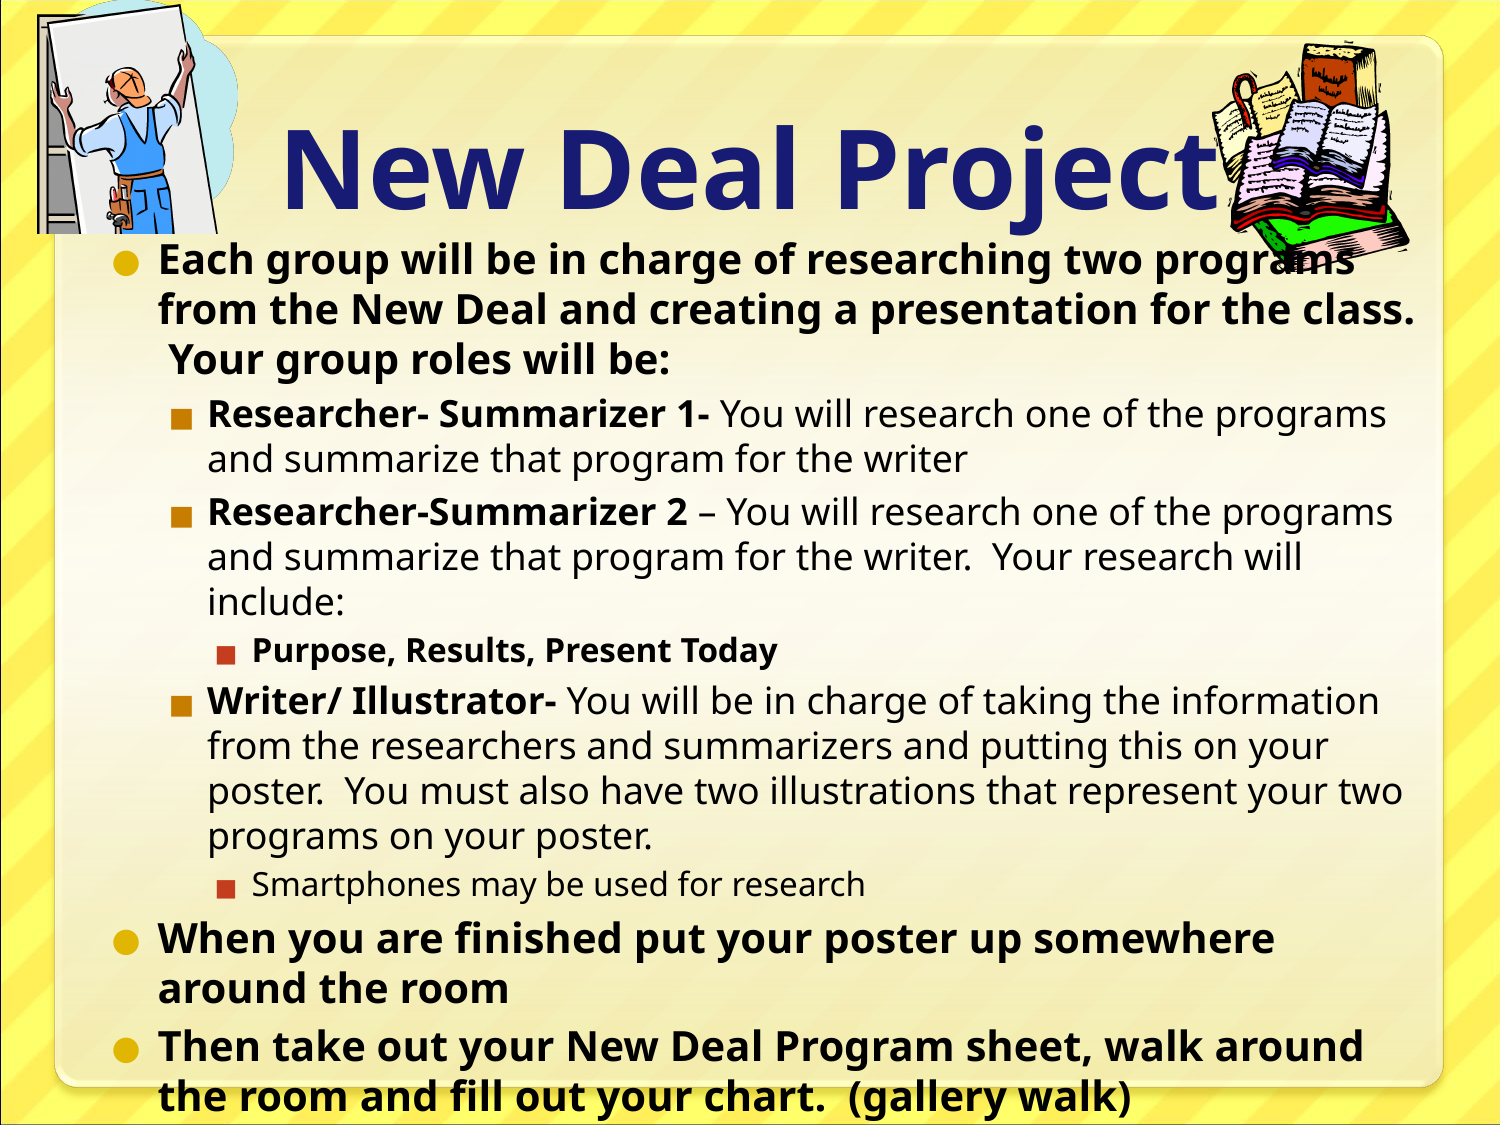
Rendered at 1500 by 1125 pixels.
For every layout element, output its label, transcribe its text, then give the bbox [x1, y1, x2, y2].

list Each group will be in charge of researching two programs from the New Deal and creating a presentation for the class. Your group roles will be: Researcher- Summarizer 1- You will research one of the programs and summarize that program for the writer Researcher-Summarizer 2 – You will research one of the programs and summarize that program for the writer. Your research will include: Purpose, Results, Present Today Writer/ Illustrator- You will be in charge of taking the information from the researchers and summarizers and putting this on your poster. You must also have two illustrations that represent your two programs on your poster. Smartphones may be used for research When you are finished put your poster up somewhere around the room Then take out your New Deal Program sheet, walk around the room and fill out your chart. (gallery walk) [75, 224, 1425, 968]
picture [0, 0, 1500, 1125]
title New Deal Project [1416, 48, 1426, 239]
title New Deal Project [241, 48, 1207, 224]
